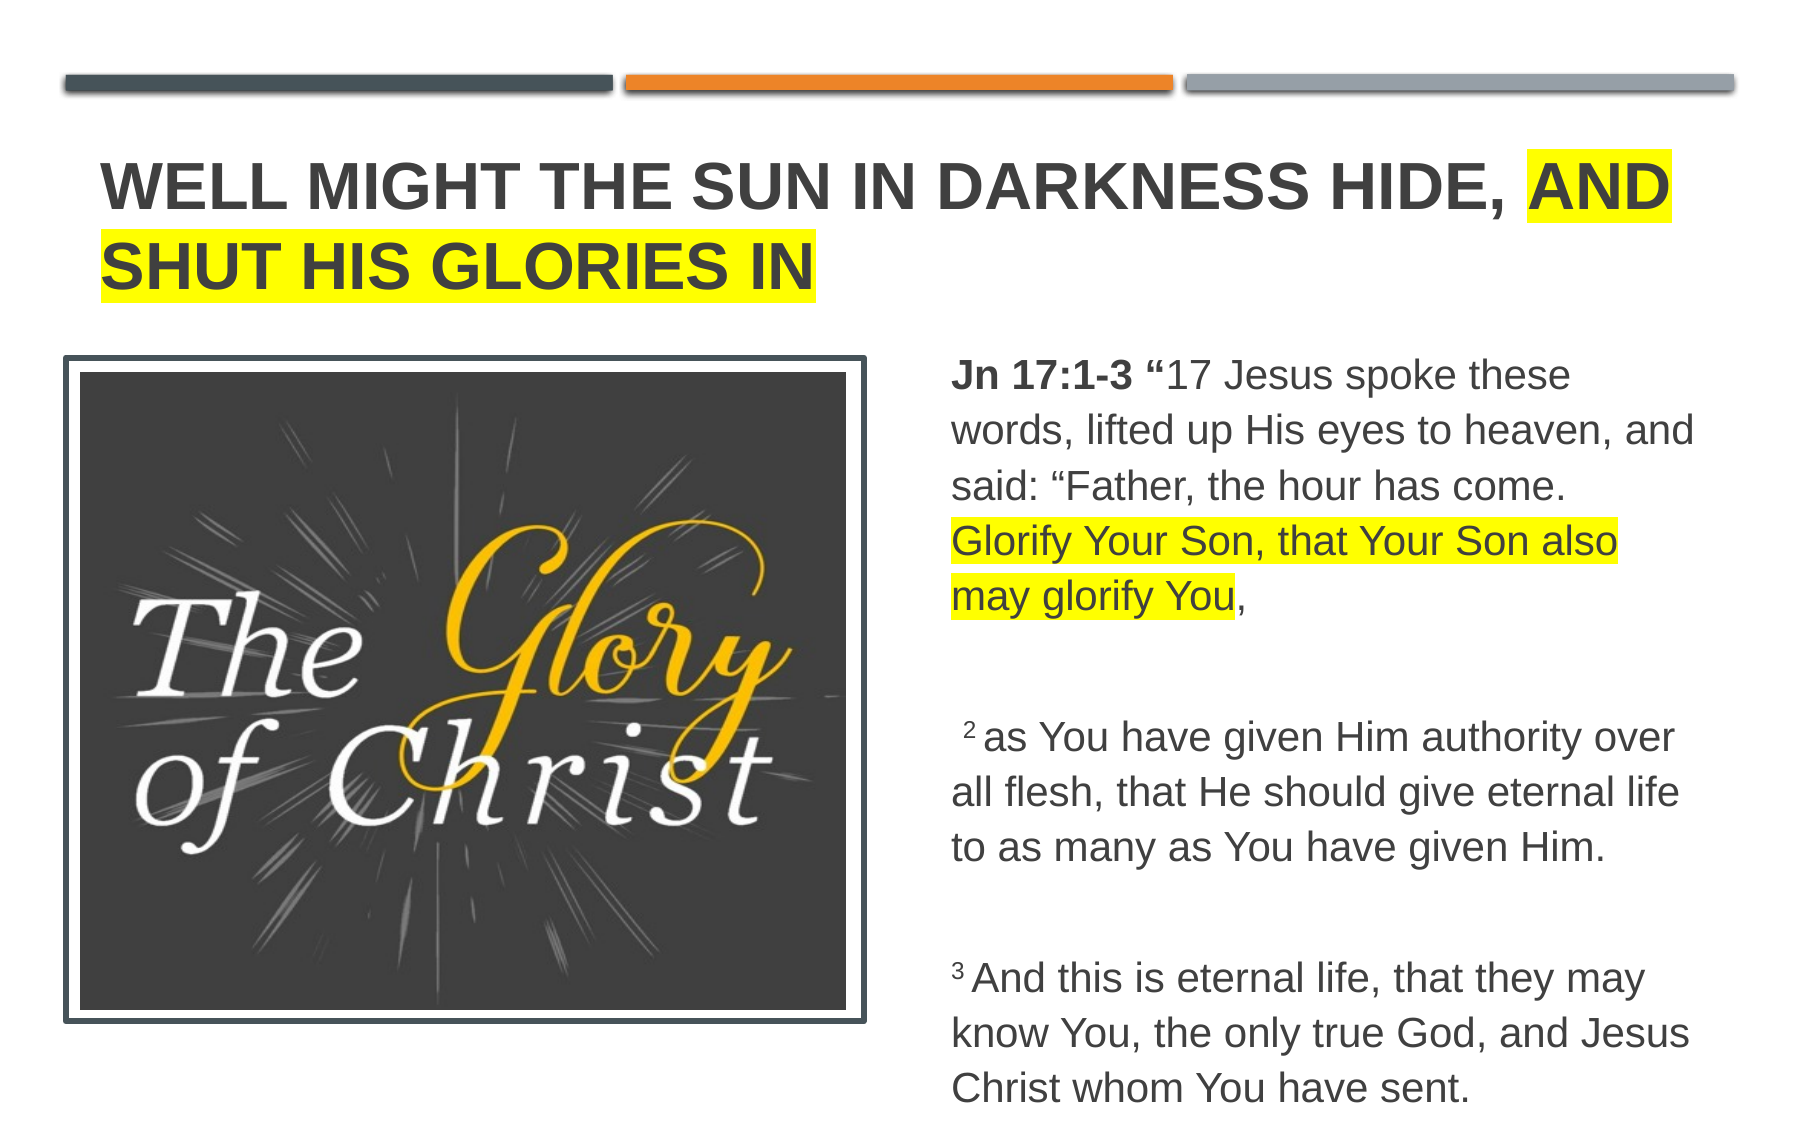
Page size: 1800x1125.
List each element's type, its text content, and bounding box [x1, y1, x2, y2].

text_box [625, 74, 1174, 91]
text_box [1186, 73, 1735, 92]
list Jn 17:1-3 “17 Jesus spoke these words, lifted up His eyes to heaven, and said: “Father, the hour has come. Glorify Your Son, that Your Son also may glorify You, 2 as You have given Him authority over all flesh, that He should give eternal life to as many as You have given Him. 3 And this is eternal life, that they may know You, the only true God, and Jesus Christ whom You have sent. [936, 334, 1715, 1125]
picture [79, 372, 847, 1011]
title Well might the sun in darkness hide, and shut his glories in [85, 115, 1715, 311]
text_box [64, 356, 866, 1023]
text_box [65, 74, 614, 92]
